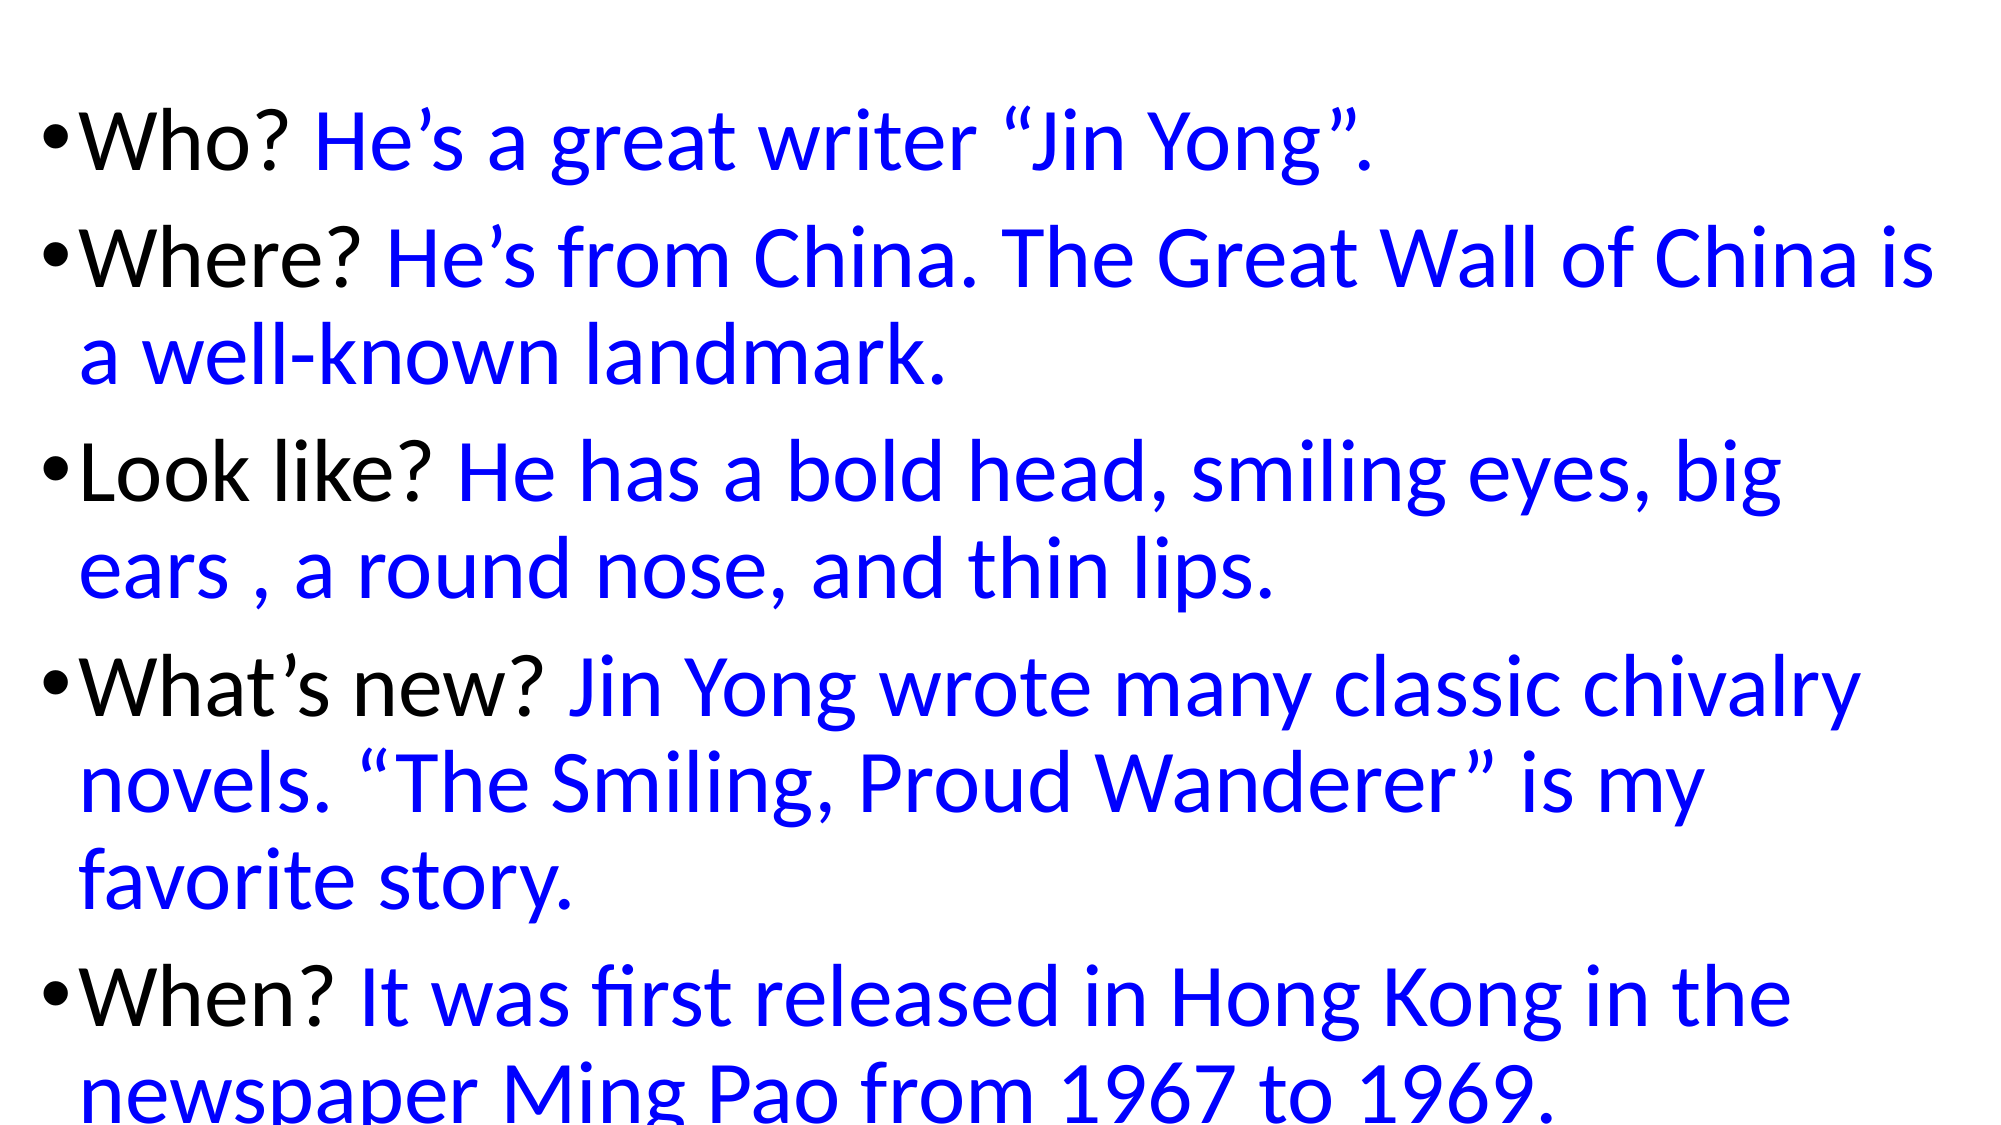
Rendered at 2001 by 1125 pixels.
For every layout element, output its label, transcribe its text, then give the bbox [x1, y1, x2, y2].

list Who? He’s a great writer “Jin Yong”. Where? He’s from China. The Great Wall of China is a well-known landmark. Look like? He has a bold head, smiling eyes, big ears , a round nose, and thin lips. What’s new? Jin Yong wrote many classic chivalry novels. “The Smiling, Proud Wanderer” is my favorite story. When? It was first released in Hong Kong in the newspaper Ming Pao from 1967 to 1969. [25, 85, 2000, 1125]
